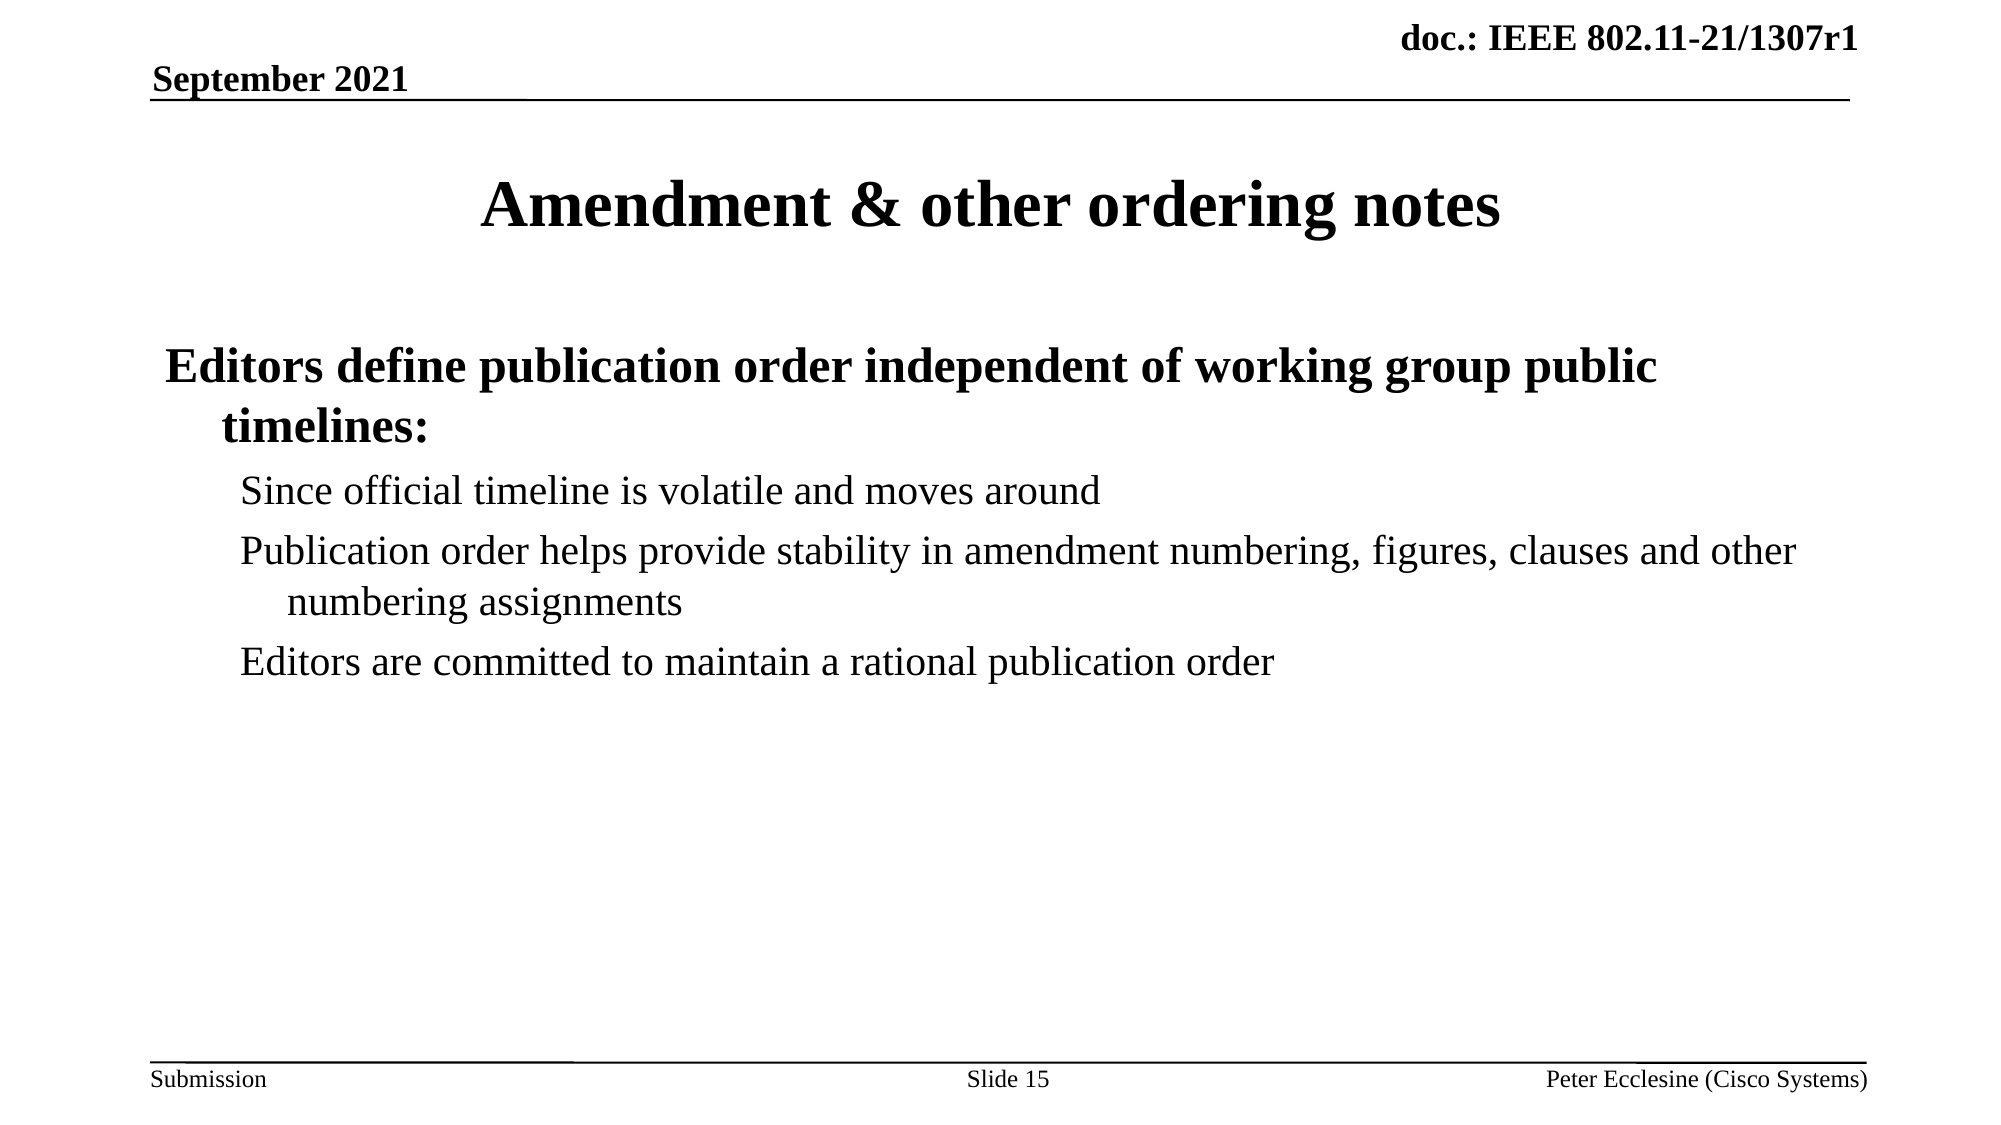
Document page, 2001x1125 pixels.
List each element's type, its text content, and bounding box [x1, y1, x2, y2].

footer Peter Ecclesine (Cisco Systems) [1171, 1061, 1869, 1093]
list Editors define publication order independent of working group public timelines: Since official timeline is volatile and moves around Publication order helps provide stability in amendment numbering, figures, clauses and other numbering assignments Editors are committed to maintain a rational publication order [149, 324, 1850, 1000]
slide_number Slide 15 [950, 1061, 1067, 1123]
title Amendment & other ordering notes [149, 112, 1850, 288]
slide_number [152, 54, 563, 100]
